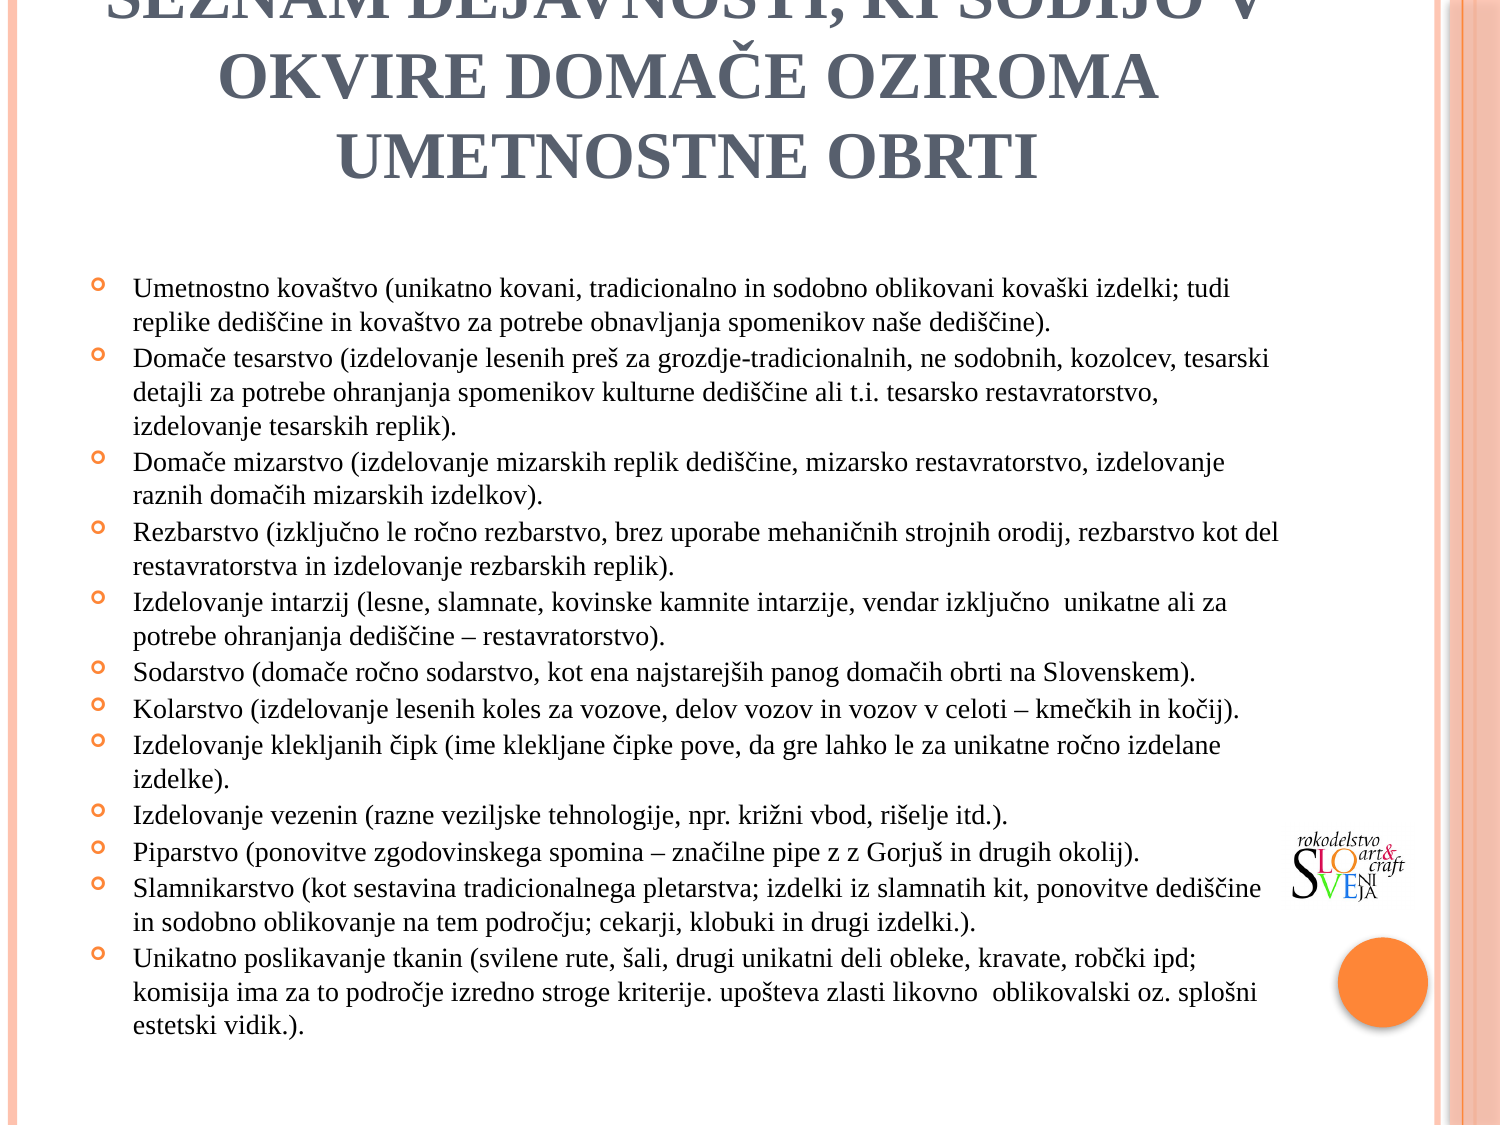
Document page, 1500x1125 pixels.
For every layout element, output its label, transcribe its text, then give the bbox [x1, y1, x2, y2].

list Umetnostno kovaštvo (unikatno kovani, tradicionalno in sodobno oblikovani kovaški izdelki; tudi replike dediščine in kovaštvo za potrebe obnavljanja spomenikov naše dediščine). Domače tesarstvo (izdelovanje lesenih preš za grozdje-tradicionalnih, ne sodobnih, kozolcev, tesarski detajli za potrebe ohranjanja spomenikov kulturne dediščine ali t.i. tesarsko restavratorstvo, izdelovanje tesarskih replik). Domače mizarstvo (izdelovanje mizarskih replik dediščine, mizarsko restavratorstvo, izdelovanje raznih domačih mizarskih izdelkov). Rezbarstvo (izključno le ročno rezbarstvo, brez uporabe mehaničnih strojnih orodij, rezbarstvo kot del restavratorstva in izdelovanje rezbarskih replik). Izdelovanje intarzij (lesne, slamnate, kovinske kamnite intarzije, vendar izključno unikatne ali za potrebe ohranjanja dediščine – restavratorstvo). Sodarstvo (domače ročno sodarstvo, kot ena najstarejših panog domačih obrti na Slovenskem). Kolarstvo (izdelovanje lesenih koles za vozove, delov vozov in vozov v celoti – kmečkih in kočij). Izdelovanje klekljanih čipk (ime klekljane čipke pove, da gre lahko le za unikatne ročno izdelane izdelke). Izdelovanje vezenin (razne veziljske tehnologije, npr. križni vbod, rišelje itd.). Piparstvo (ponovitve zgodovinskega spomina – značilne pipe z z Gorjuš in drugih okolij). Slamnikarstvo (kot sestavina tradicionalnega pletarstva; izdelki iz slamnatih kit, ponovitve dediščine in sodobno oblikovanje na tem področju; cekarji, klobuki in drugi izdelki.). Unikatno poslikavanje tkanin (svilene rute, šali, drugi unikatni deli obleke, kravate, robčki ipd; komisija ima za to področje izredno stroge kriterije. upošteva zlasti likovno oblikovalski oz. splošni estetski vidik.). [75, 262, 1300, 1062]
picture [1280, 821, 1416, 911]
title Seznam dejavnosti, ki sodijo v okvire domače oziroma umetnostne obrti [75, 45, 1300, 262]
